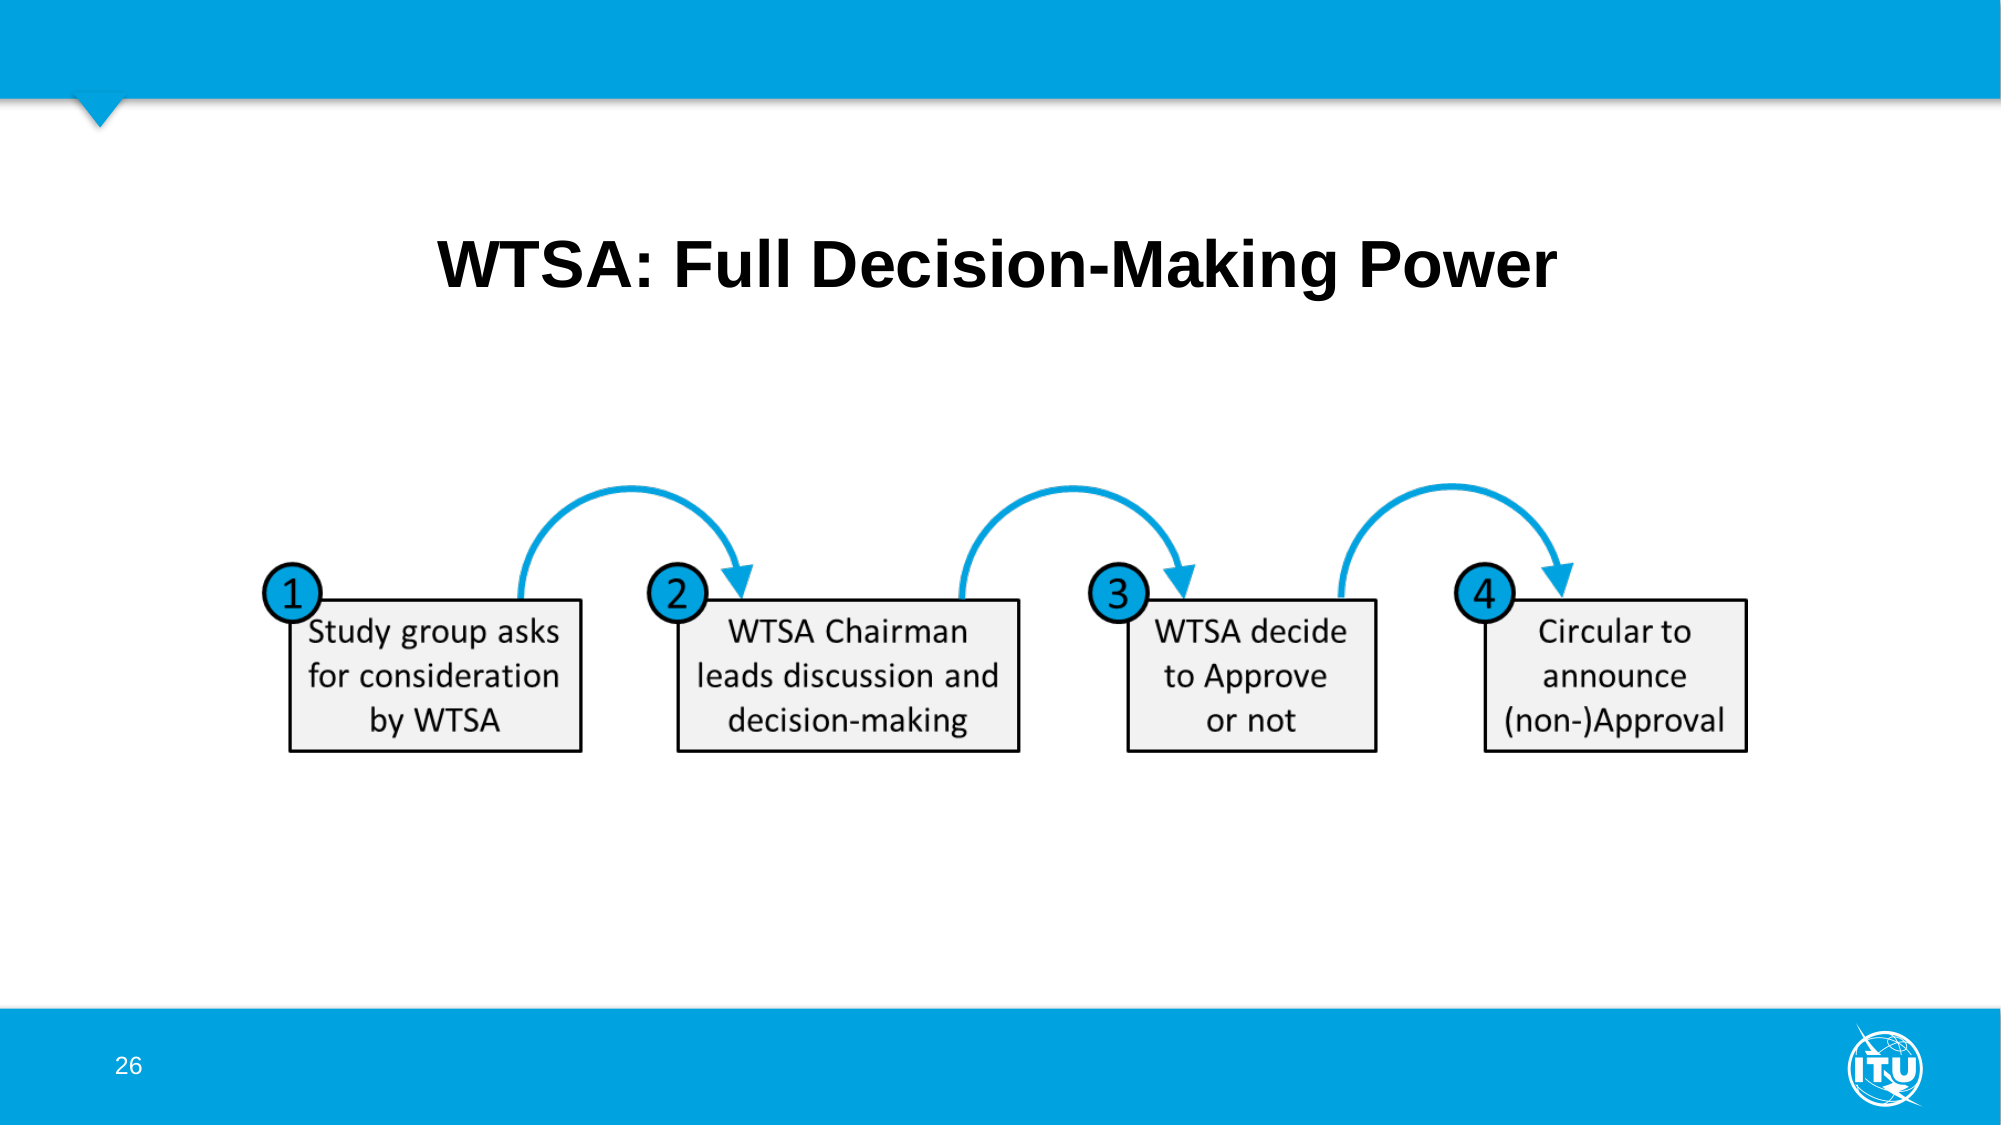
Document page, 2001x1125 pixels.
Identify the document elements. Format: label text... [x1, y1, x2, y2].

picture [252, 483, 1748, 764]
title WTSA: Full Decision-Making Power [0, 166, 1997, 355]
picture [1848, 1032, 1922, 1106]
slide_number 26 [99, 1034, 567, 1095]
